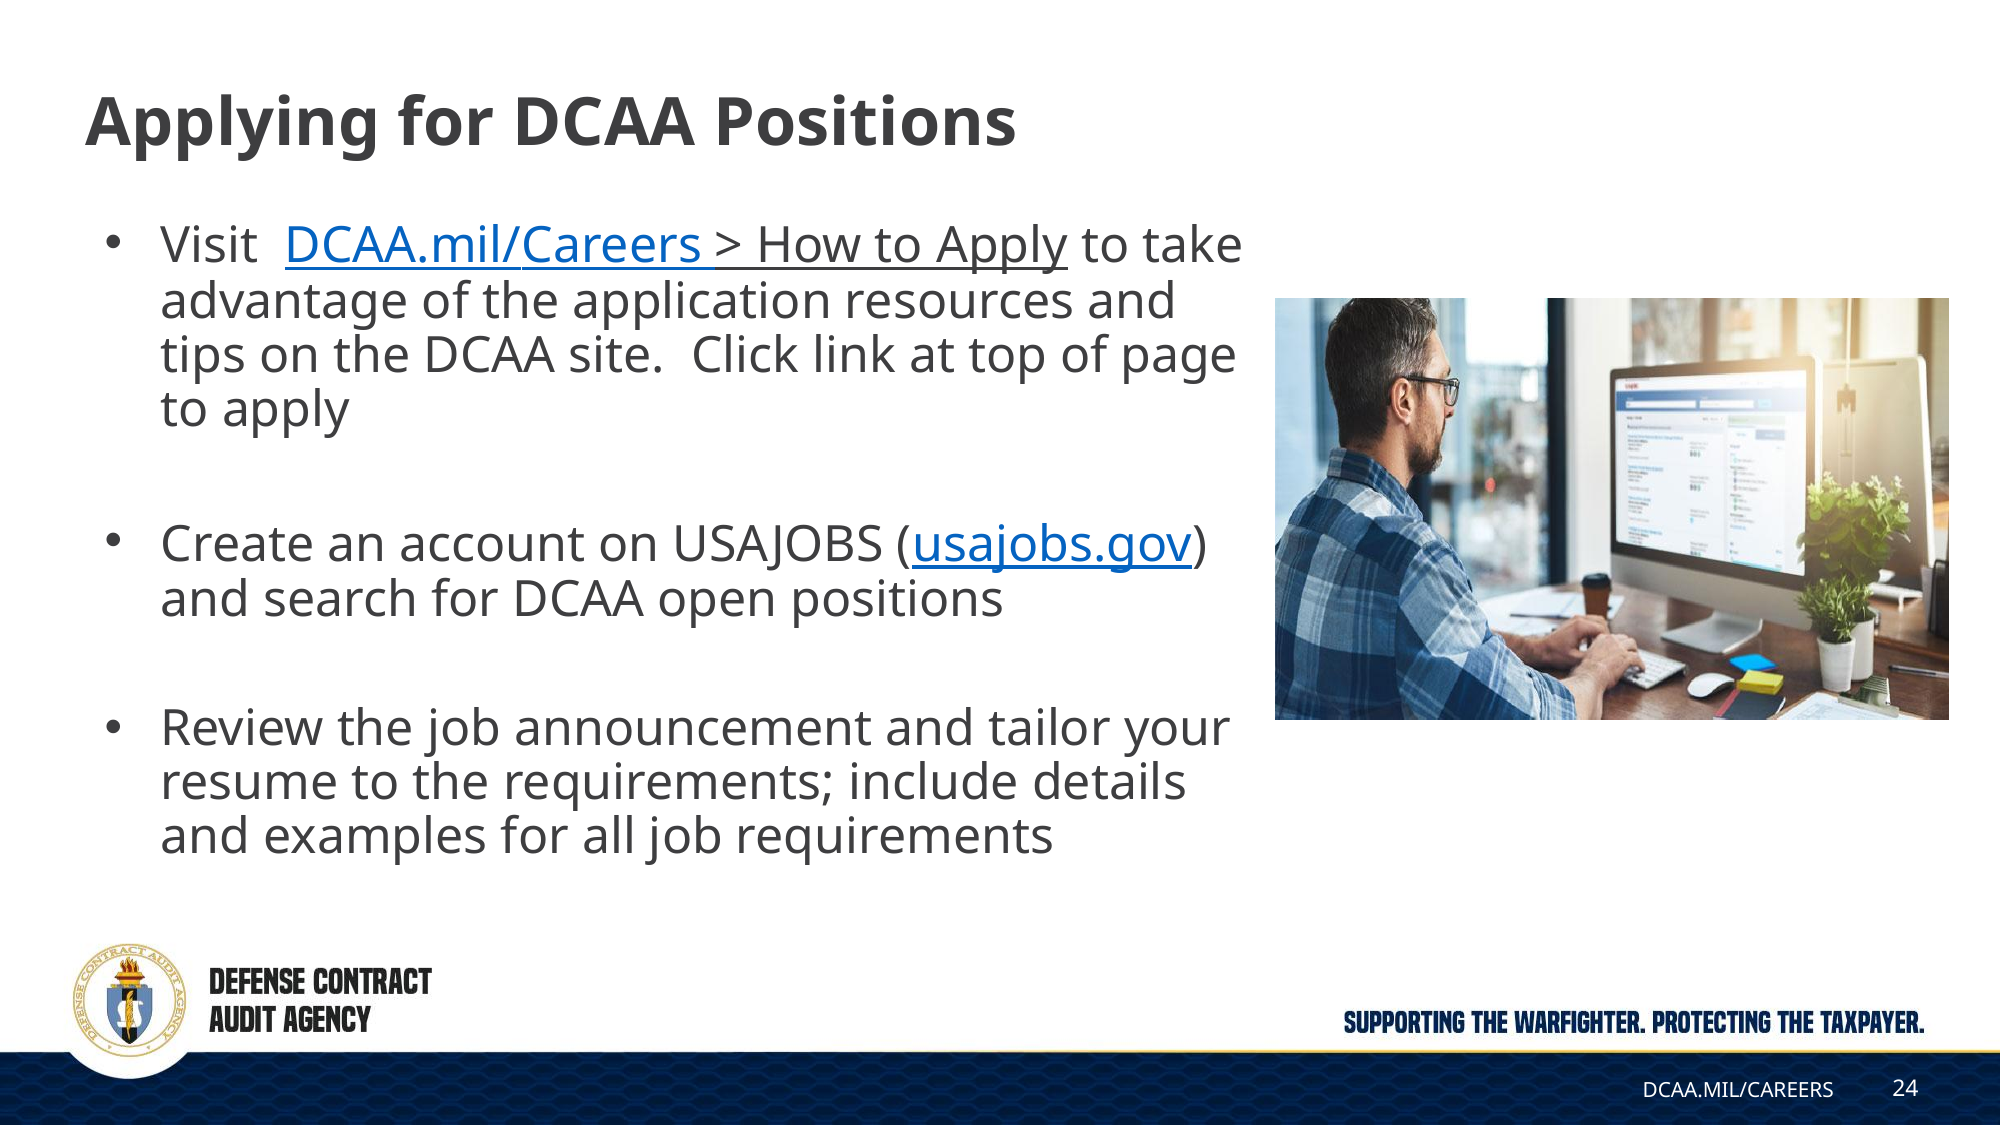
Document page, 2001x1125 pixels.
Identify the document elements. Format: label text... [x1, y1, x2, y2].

list Visit DCAA.mil/Careers > How to Apply to take advantage of the application resources and tips on the DCAA site. Click link at top of page to apply Create an account on USAJOBS (usajobs.gov) and search for DCAA open positions Review the job announcement and tailor your resume to the requirements; include details and examples for all job requirements [70, 206, 1260, 921]
slide_number 24 [1861, 1058, 1919, 1119]
picture [0, 0, 2000, 1125]
title Applying for DCAA Positions [70, 59, 1919, 188]
